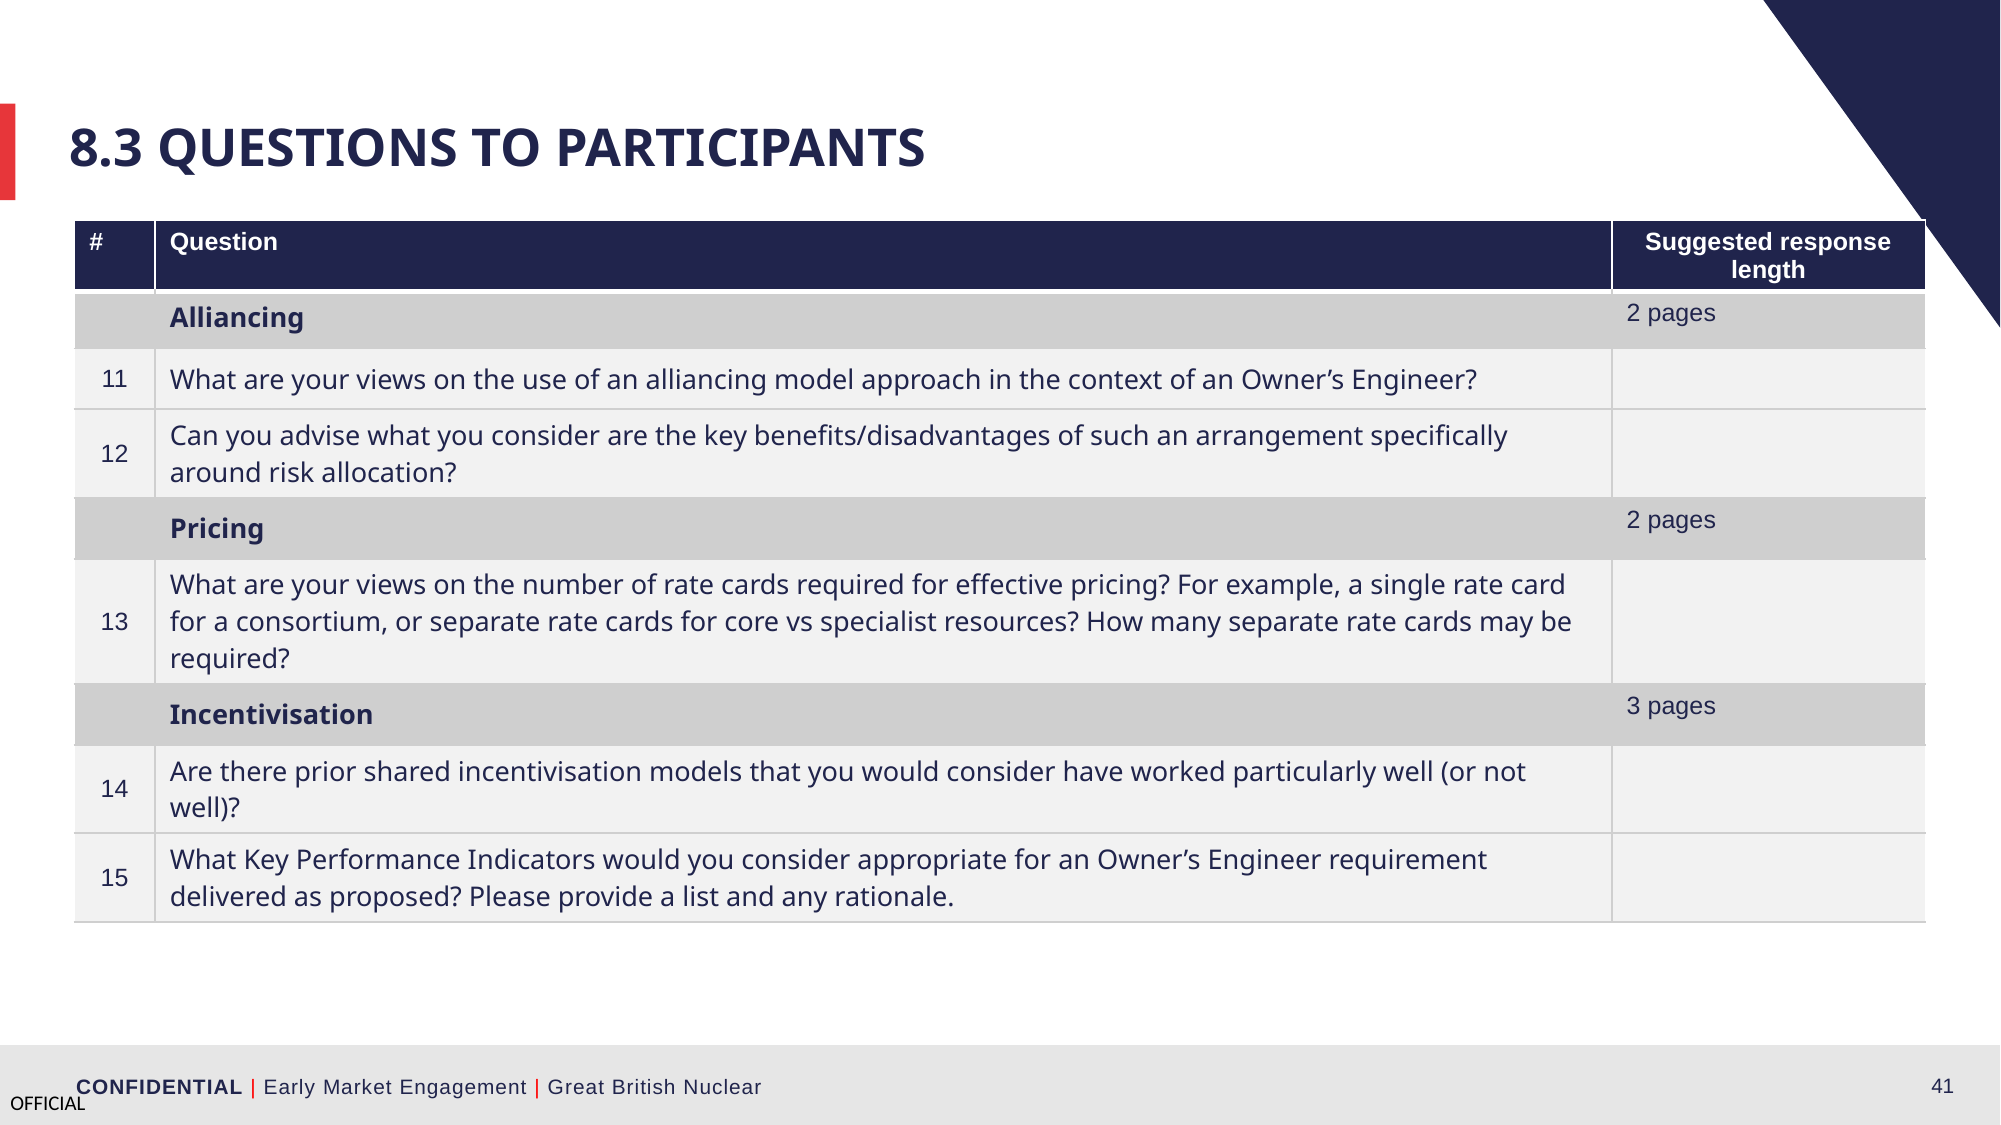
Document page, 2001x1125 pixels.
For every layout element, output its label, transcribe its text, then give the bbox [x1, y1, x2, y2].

table_cell 15 [75, 834, 154, 921]
table_cell 3 pages [1613, 685, 1925, 744]
table_cell What are your views on the number of rate cards required for effective pricing? For example, a single rate card for a consortium, or separate rate cards for core vs specialist resources? How many separate rate cards may be required? [156, 560, 1611, 683]
table_cell 12 [75, 410, 154, 497]
table_cell [1613, 560, 1925, 683]
table_cell [1613, 834, 1925, 921]
table_cell [1613, 410, 1925, 497]
table_header Suggested response length [1613, 221, 1925, 289]
table_cell 14 [75, 746, 154, 832]
table_cell What Key Performance Indicators would you consider appropriate for an Owner’s Engineer requirement delivered as proposed? Please provide a list and any rationale. [156, 834, 1611, 921]
table_cell What are your views on the use of an alliancing model approach in the context of an Owner’s Engineer? [156, 349, 1611, 408]
table_cell 2 pages [1613, 294, 1925, 348]
table_cell [75, 685, 154, 744]
table_cell Pricing [156, 499, 1611, 558]
table_cell Incentivisation [156, 685, 1611, 744]
table_cell 11 [75, 349, 154, 408]
table_cell [1613, 349, 1925, 408]
table_cell Alliancing [156, 294, 1611, 348]
table_cell Are there prior shared incentivisation models that you would consider have worked particularly well (or not well)? [156, 746, 1611, 832]
table_cell [75, 499, 154, 558]
table_cell 13 [75, 560, 154, 683]
table_cell 2 pages [1613, 499, 1925, 558]
table_header # [75, 221, 154, 289]
text_box 8.3 Questions to Participants [54, 97, 1791, 204]
table_cell [1613, 746, 1925, 832]
table_header Question [156, 221, 1611, 289]
table_cell [75, 294, 154, 348]
table_cell Can you advise what you consider are the key benefits/disadvantages of such an arrangement specifically around risk allocation? [156, 410, 1611, 497]
